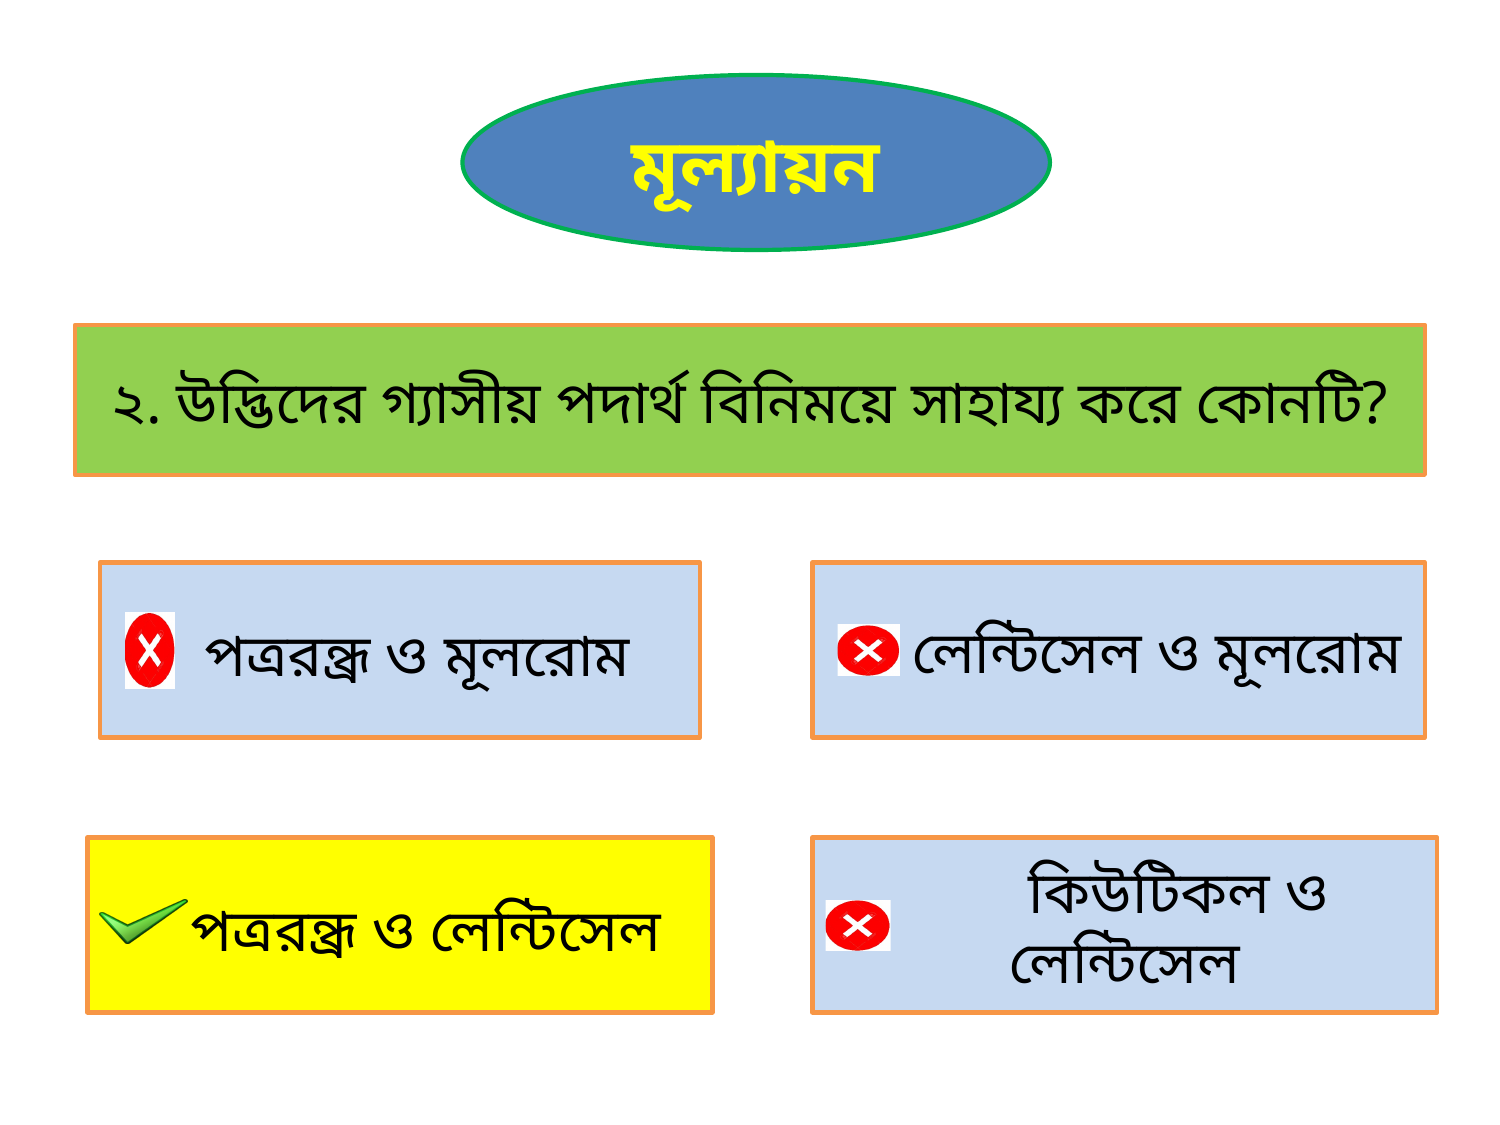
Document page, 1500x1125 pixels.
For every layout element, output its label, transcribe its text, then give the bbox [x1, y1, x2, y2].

text_box মূল্যায়ন [460, 72, 1053, 253]
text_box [87, 837, 713, 1013]
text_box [99, 562, 701, 738]
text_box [812, 562, 1426, 738]
text_box ২. উদ্ভিদের গ্যাসীয় পদার্থ বিনিময়ে সাহায্য করে কোনটি? [73, 323, 1427, 477]
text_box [812, 837, 1438, 1013]
